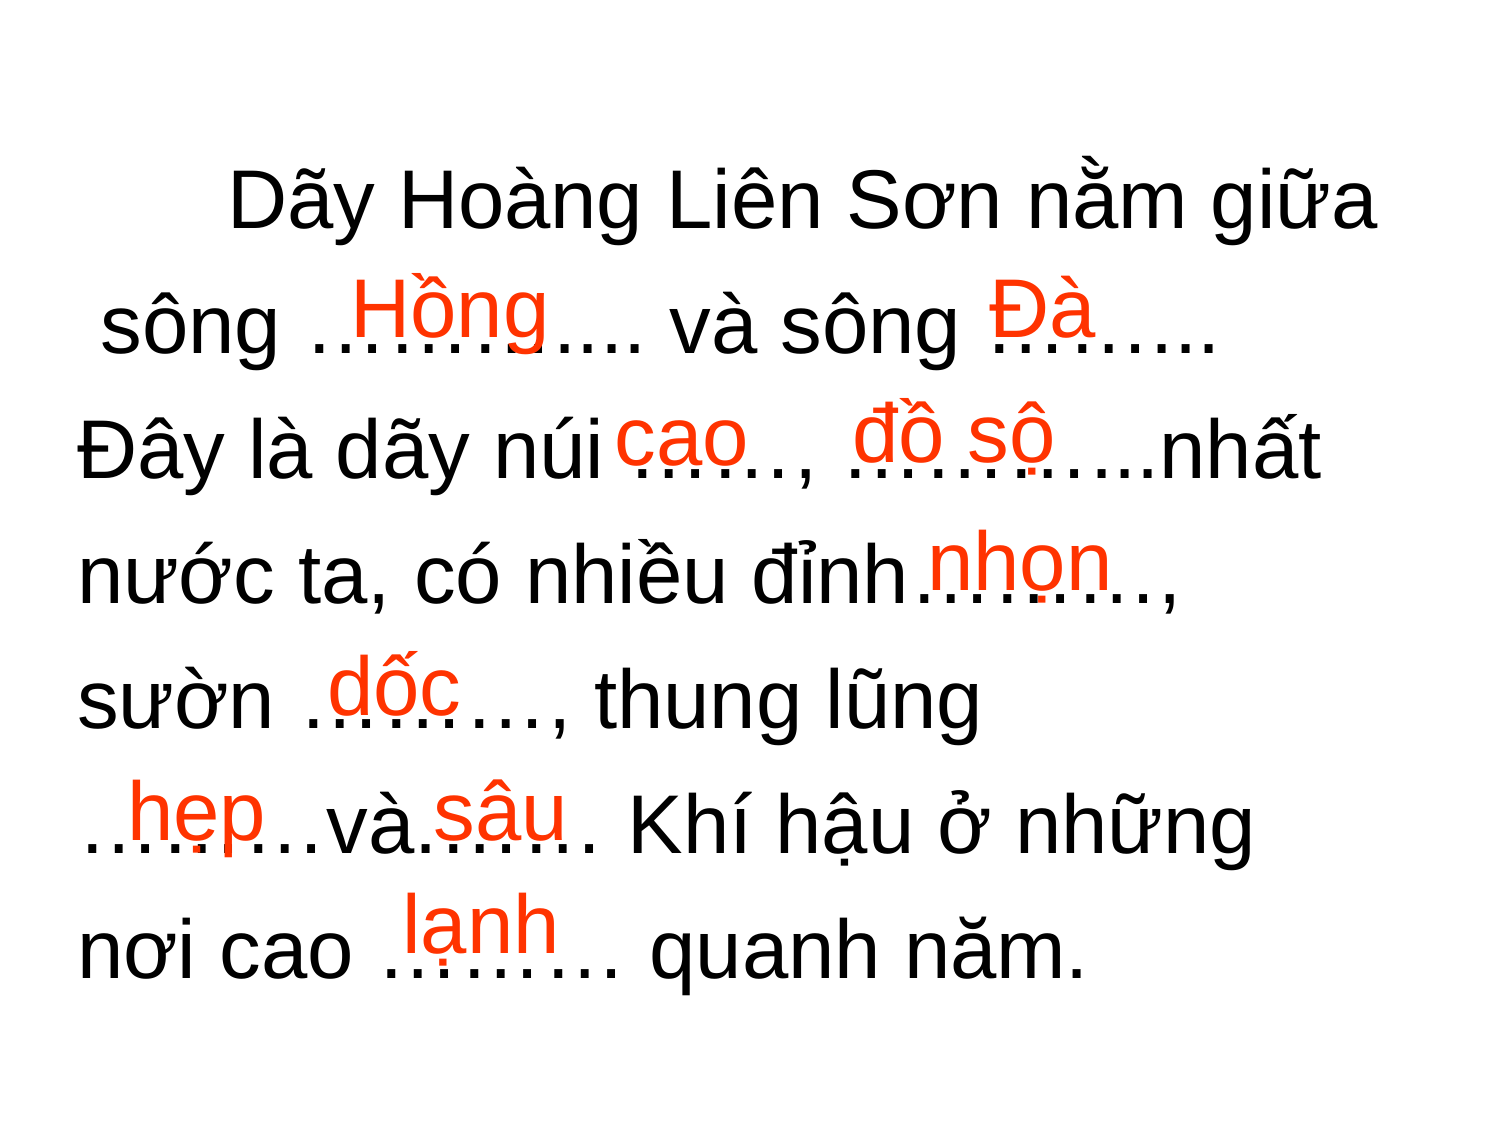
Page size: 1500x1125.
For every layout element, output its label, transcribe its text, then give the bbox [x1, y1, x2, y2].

text_box Đà [975, 246, 1203, 362]
text_box sâu [418, 750, 675, 865]
text_box cao [600, 375, 788, 490]
text_box lạnh [387, 862, 600, 978]
text_box đồ sộ [837, 371, 1088, 487]
text_box hẹp [112, 750, 288, 865]
text_box Dãy Hoàng Liên Sơn nằm giữa sông ……….... và sông ……... Đây là dãy núi ……, ………...nhất nước ta, có nhiều đỉnh………, sườn ………, thung lũng ………và.…… Khí hậu ở những nơi cao ……… quanh năm. [62, 137, 1400, 1003]
text_box nhọn [912, 500, 1138, 615]
text_box Hồng [324, 246, 575, 362]
text_box dốc [312, 624, 488, 740]
